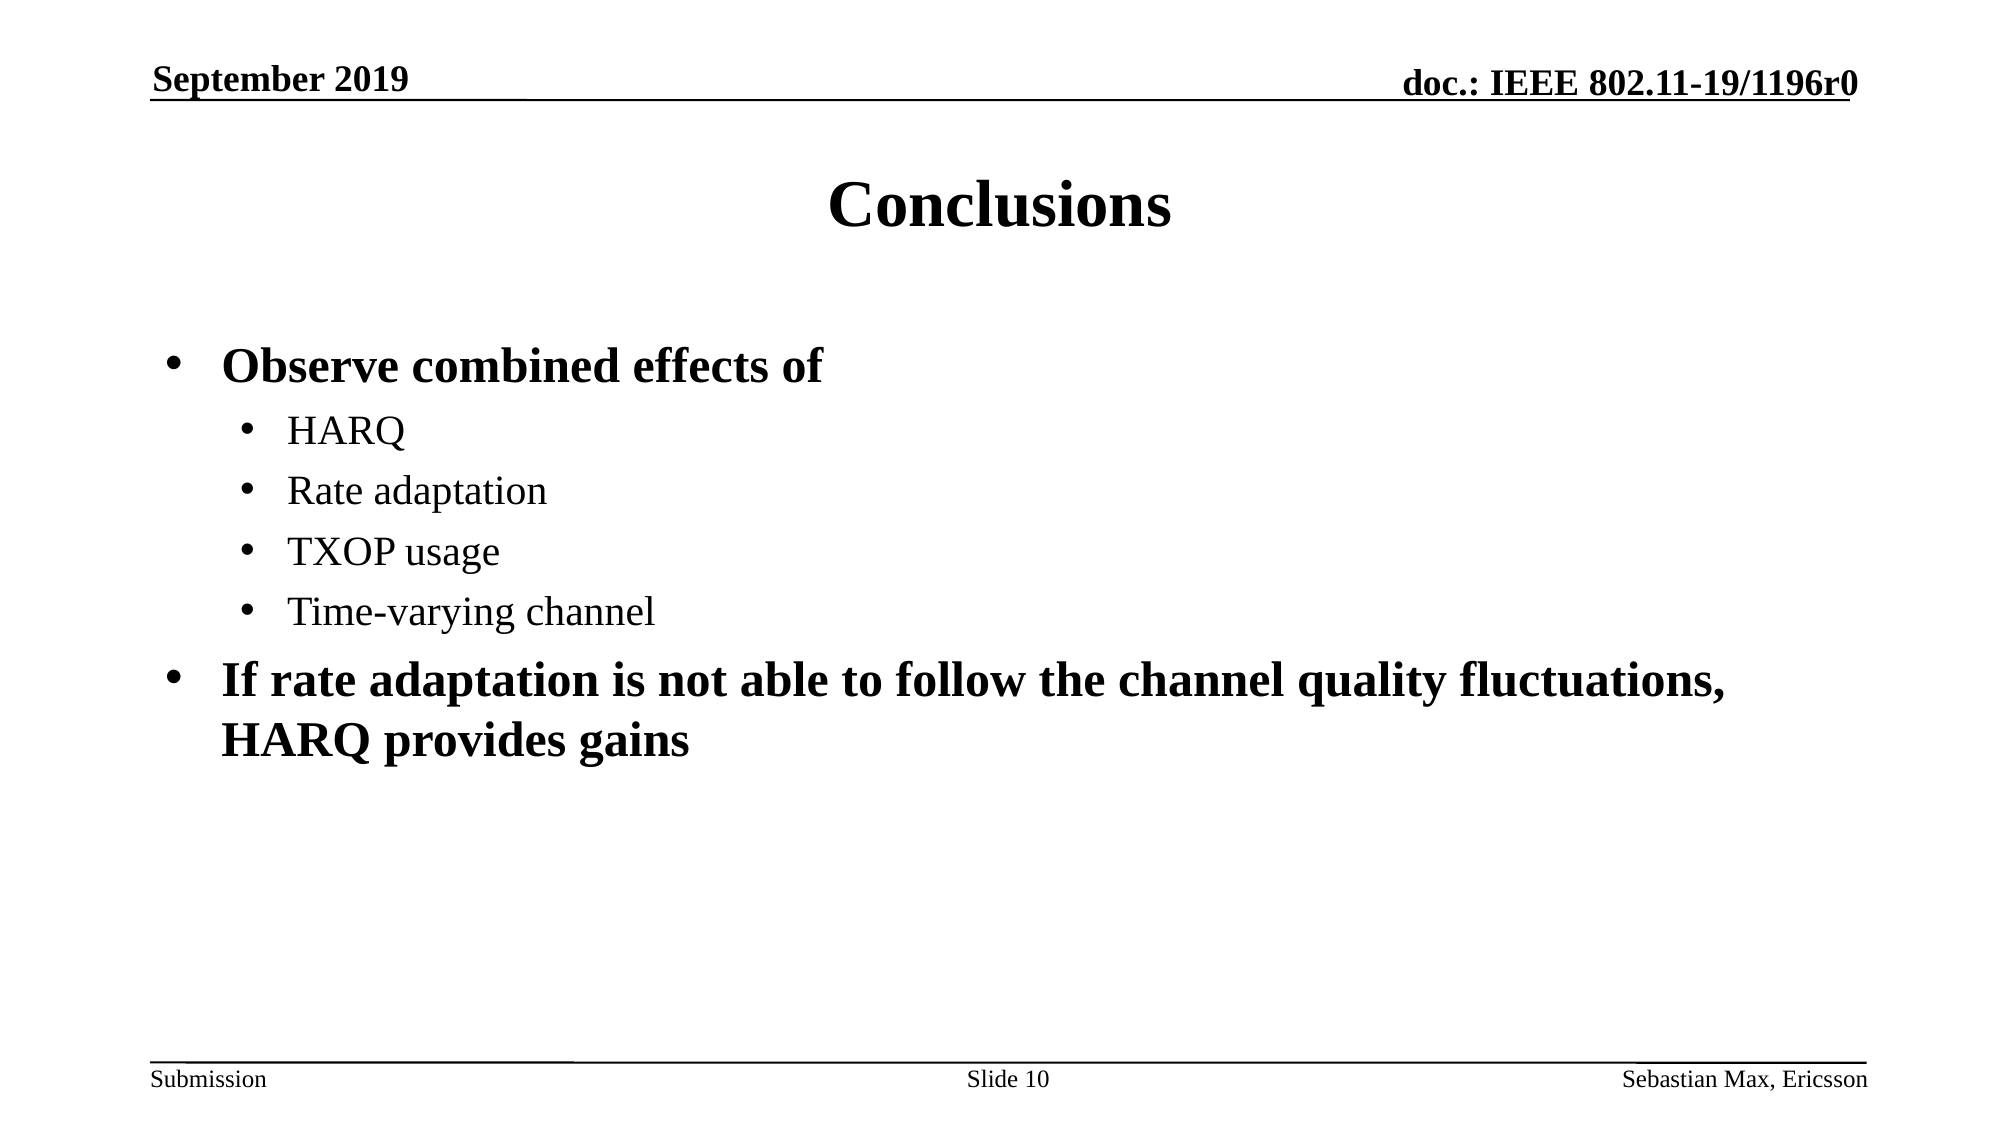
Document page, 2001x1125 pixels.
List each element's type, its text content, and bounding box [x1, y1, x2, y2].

title Conclusions [149, 112, 1850, 288]
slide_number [152, 54, 563, 100]
slide_number Slide 10 [950, 1061, 1067, 1123]
list Observe combined effects of HARQ Rate adaptation TXOP usage Time-varying channel If rate adaptation is not able to follow the channel quality fluctuations, HARQ provides gains [149, 324, 1850, 1000]
footer Sebastian Max, Ericsson [1171, 1061, 1869, 1093]
